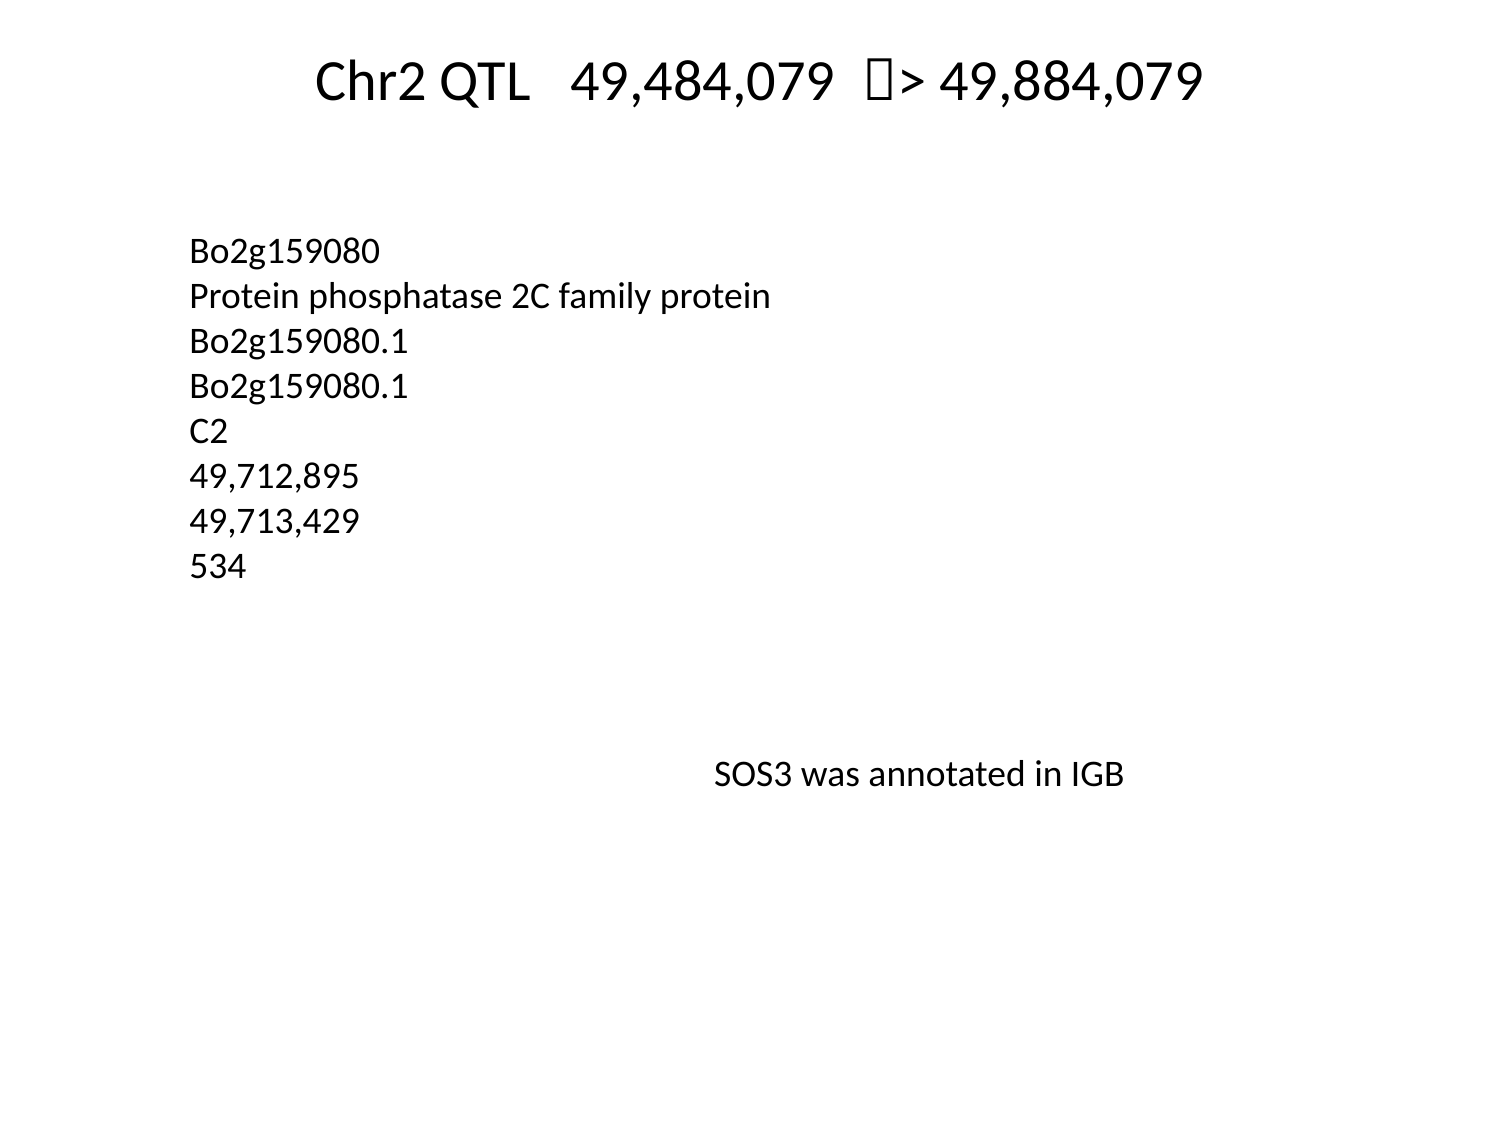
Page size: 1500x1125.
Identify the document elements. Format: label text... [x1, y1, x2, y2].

text_box SOS3 was annotated in IGB [699, 742, 1141, 802]
text_box Chr2 QTL 49,484,079 > 49,884,079 [300, 34, 1220, 120]
text_box Bo2g159080 Protein phosphatase 2C family protein Bo2g159080.1 Bo2g159080.1 C2 49,712,895 49,713,429 534 [174, 218, 925, 594]
